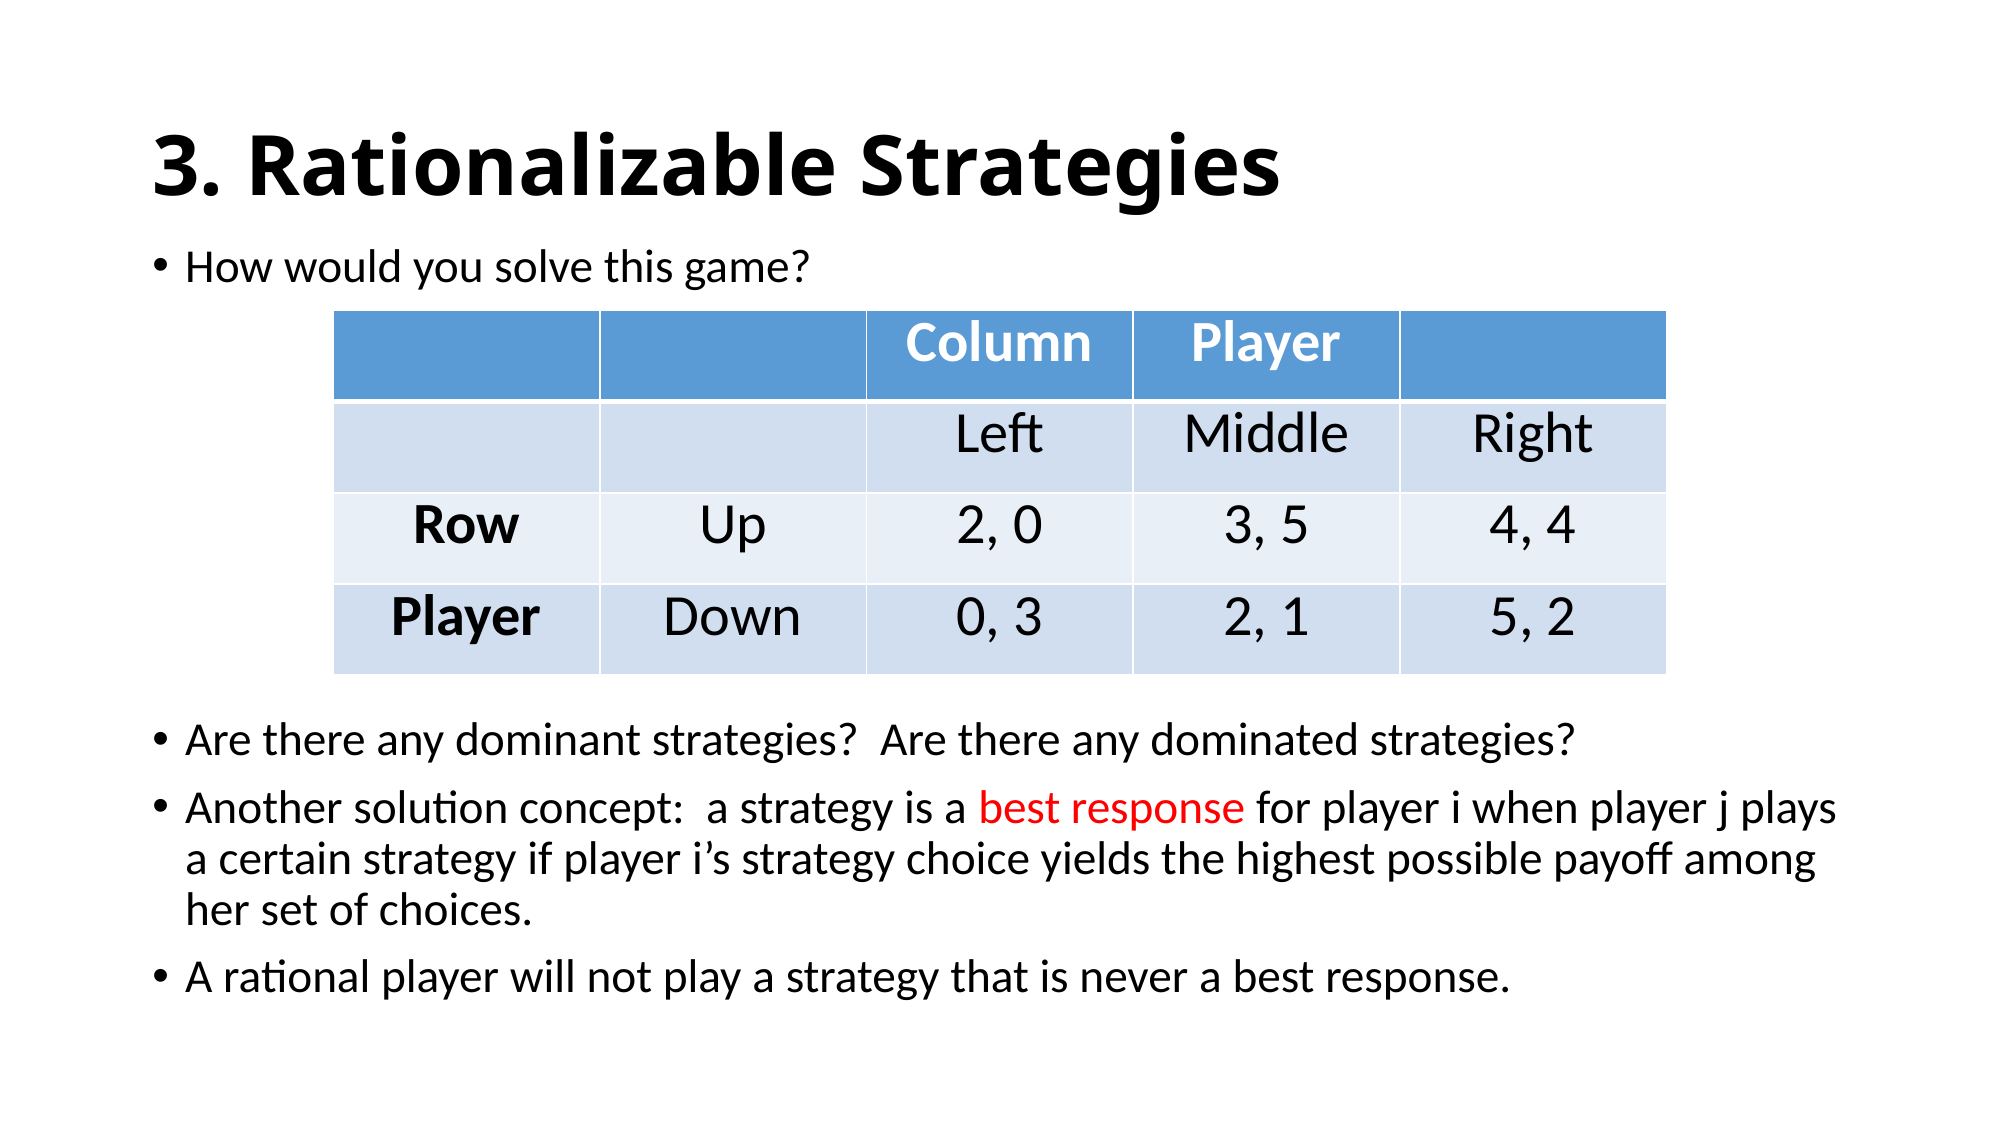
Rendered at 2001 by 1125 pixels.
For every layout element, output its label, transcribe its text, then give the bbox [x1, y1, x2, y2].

table_header Player [1134, 311, 1399, 399]
title 3. Rationalizable Strategies [137, 59, 1863, 233]
list How would you solve this game? Are there any dominant strategies? Are there any dominated strategies? Another solution concept: a strategy is a best response for player i when player j plays a certain strategy if player i’s strategy choice yields the highest possible payoff among her set of choices. A rational player will not play a strategy that is never a best response. [137, 233, 1863, 1019]
table_cell 2, 0 [867, 494, 1132, 583]
table_cell Player [334, 585, 599, 674]
table_cell Down [601, 585, 866, 674]
table_header [1401, 311, 1666, 399]
table_cell Left [867, 404, 1132, 492]
table_cell 0, 3 [867, 585, 1132, 674]
table_cell 5, 2 [1401, 585, 1666, 674]
table_cell 4, 4 [1401, 494, 1666, 583]
table_cell Up [601, 494, 866, 583]
table_cell [334, 404, 599, 492]
table_cell Row [334, 494, 599, 583]
table_cell Middle [1134, 404, 1399, 492]
table_cell 3, 5 [1134, 494, 1399, 583]
table_header [334, 311, 599, 399]
table_cell Right [1401, 404, 1666, 492]
table_header [601, 311, 866, 399]
table_cell [601, 404, 866, 492]
table_cell 2, 1 [1134, 585, 1399, 674]
table_header Column [867, 311, 1132, 399]
